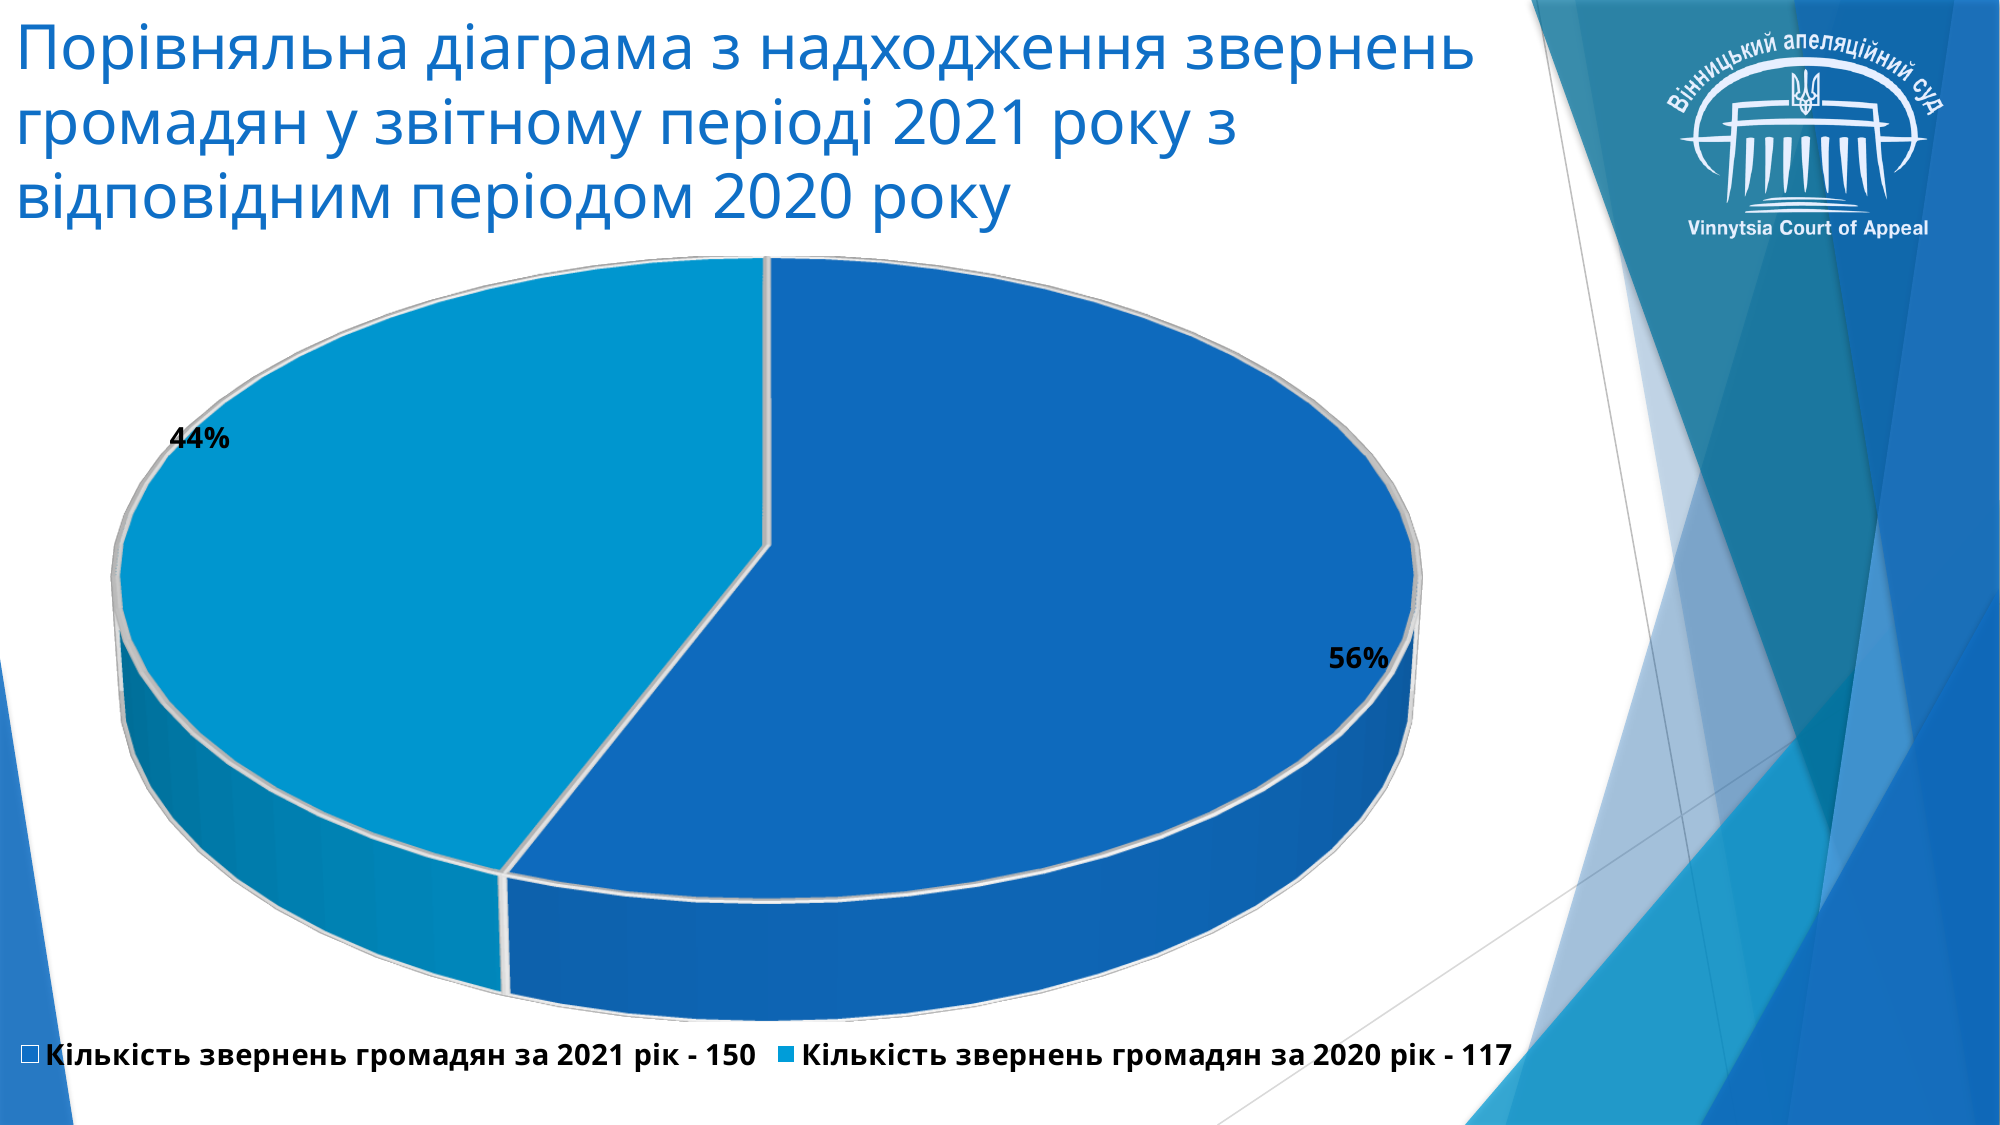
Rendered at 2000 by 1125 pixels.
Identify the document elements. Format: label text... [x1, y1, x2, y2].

picture [1637, 0, 1973, 280]
title Порівняльна діаграма з надходження звернень громадян у звітному періоді 2021 року з відповідним періодом 2020 року [0, 0, 1521, 244]
chart [10, 239, 1525, 1103]
